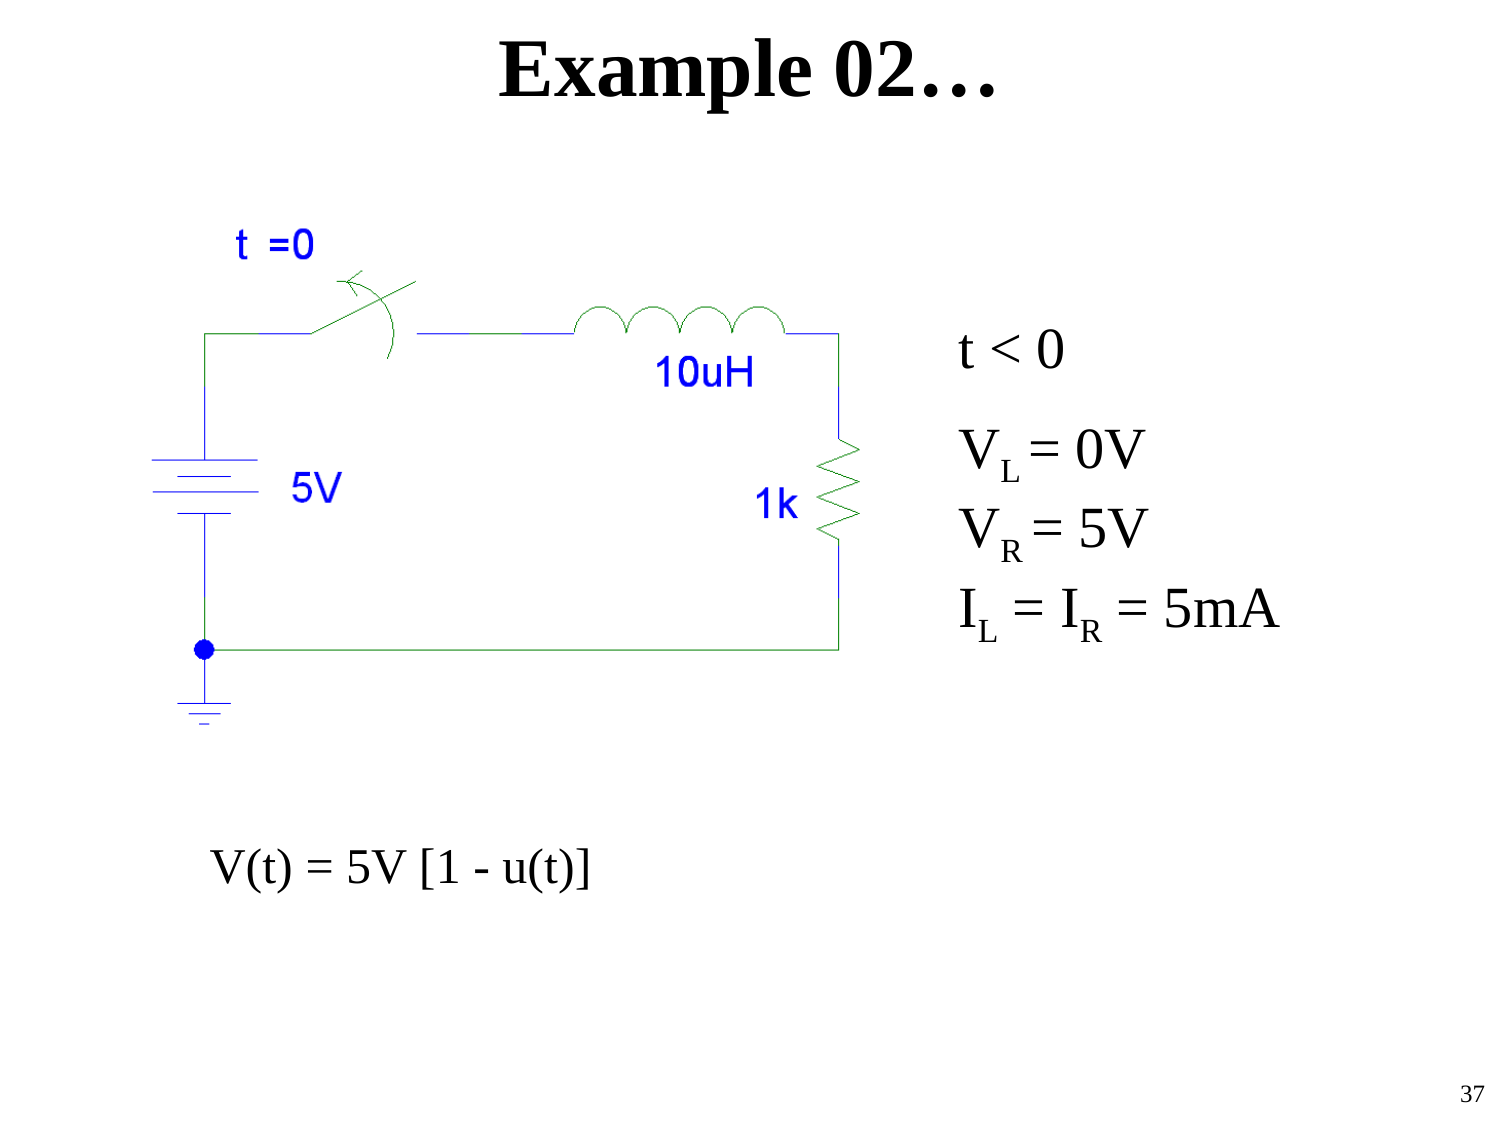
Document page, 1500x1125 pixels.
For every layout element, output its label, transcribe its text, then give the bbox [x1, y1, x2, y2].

text_box V(t) = 5V [1 - u(t)] [194, 826, 727, 902]
title Example 02… [0, 0, 1500, 126]
slide_number 37 [1186, 1069, 1500, 1125]
text_box t < 0 VL = 0V VR = 5V IL = IR = 5mA [943, 302, 1344, 727]
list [123, 209, 909, 743]
